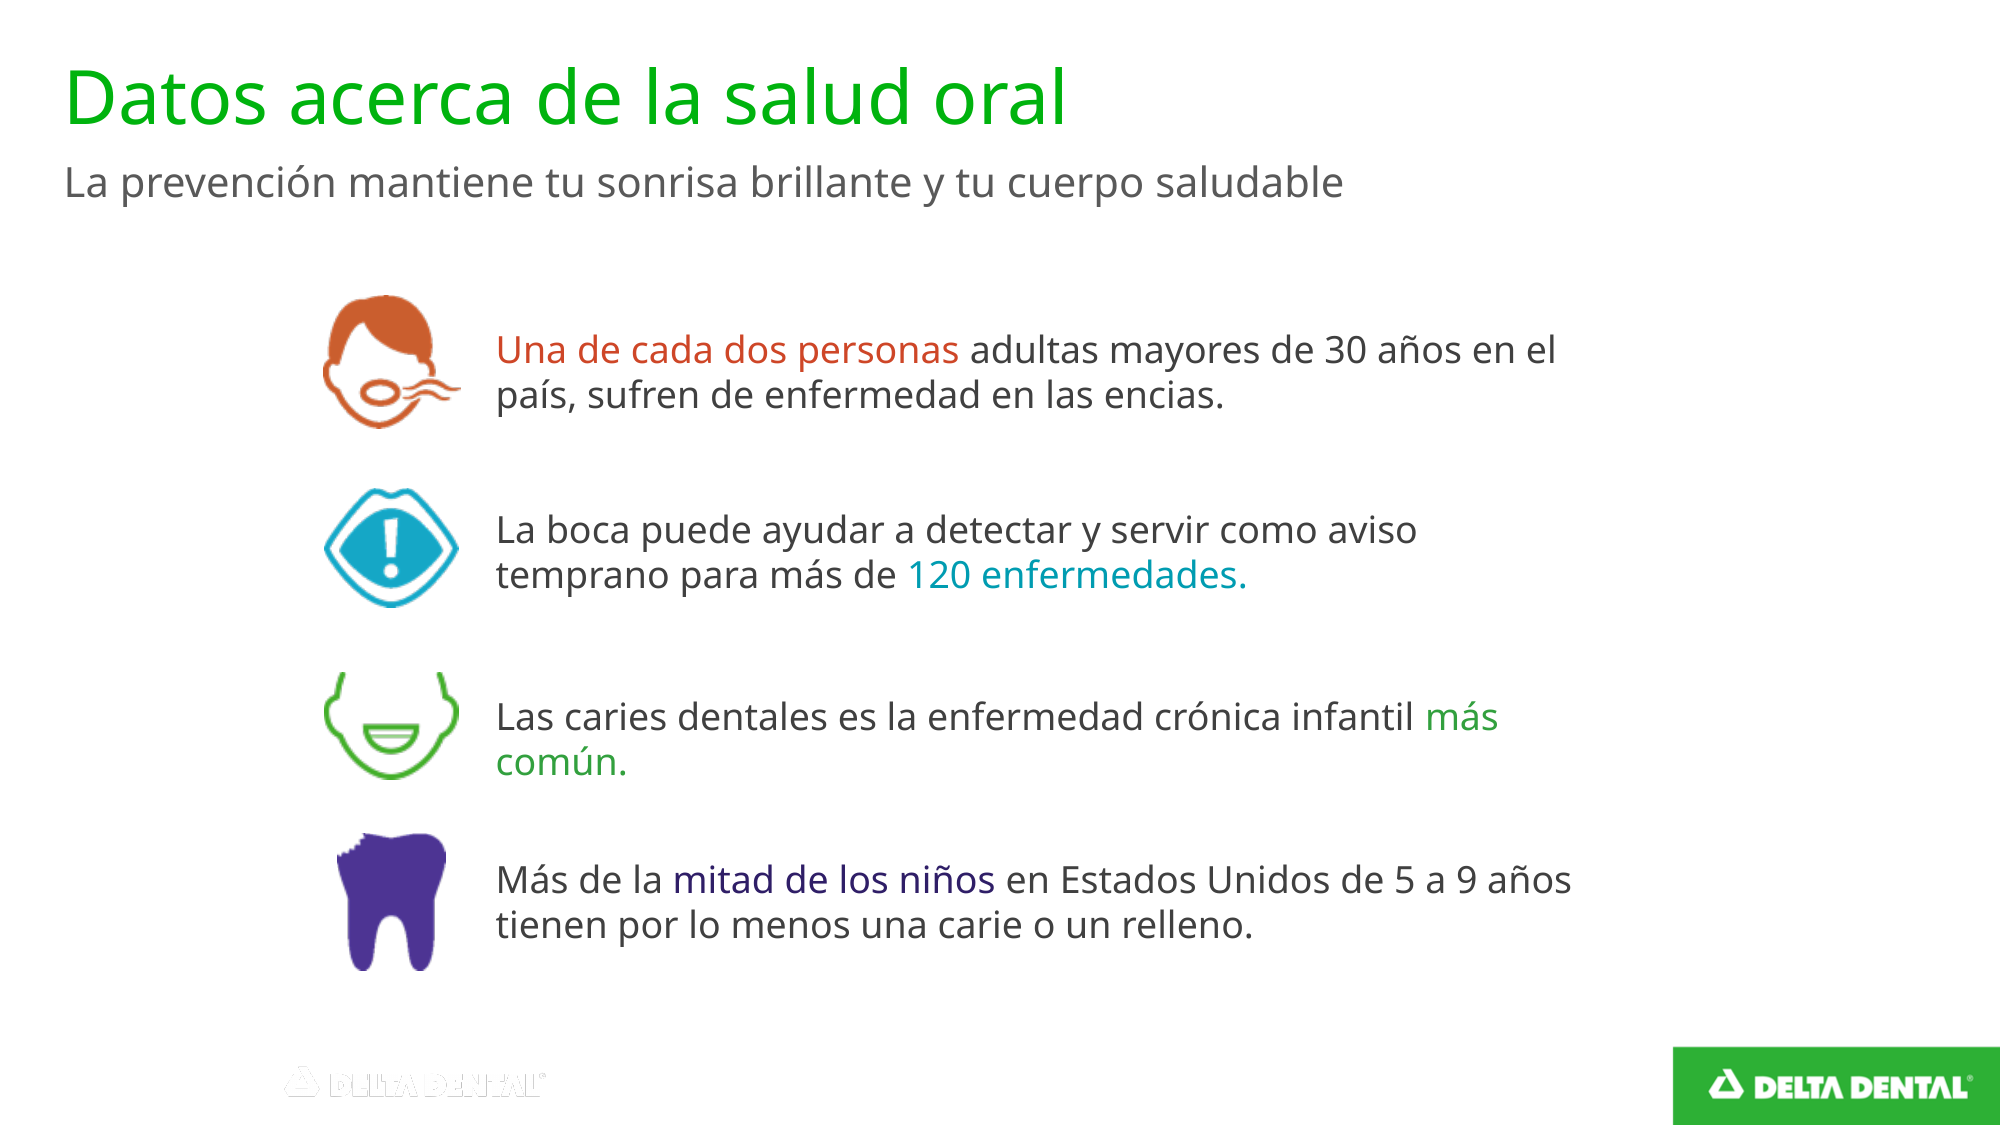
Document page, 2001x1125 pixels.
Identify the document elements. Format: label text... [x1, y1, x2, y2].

text_box Las caries dentales es la enfermedad crónica infantil más común. [480, 685, 1596, 791]
picture [323, 295, 461, 429]
text_box Una de cada dos personas adultas mayores de 30 años en el país, sufren de enfermedad en las encias. [480, 319, 1651, 424]
picture [337, 833, 446, 971]
picture [324, 488, 460, 608]
text_box La prevención mantiene tu sonrisa brillante y tu cuerpo saludable [48, 170, 1658, 213]
text_box Datos acerca de la salud oral [48, 42, 1747, 170]
text_box Más de la mitad de los niños en Estados Unidos de 5 a 9 años tienen por lo menos una carie o un relleno. [480, 848, 1596, 954]
picture [324, 672, 459, 780]
text_box La boca puede ayudar a detectar y servir como aviso temprano para más de 120 enfermedades. [480, 498, 1595, 604]
picture [1632, 1006, 2000, 1125]
picture [249, 1044, 574, 1125]
